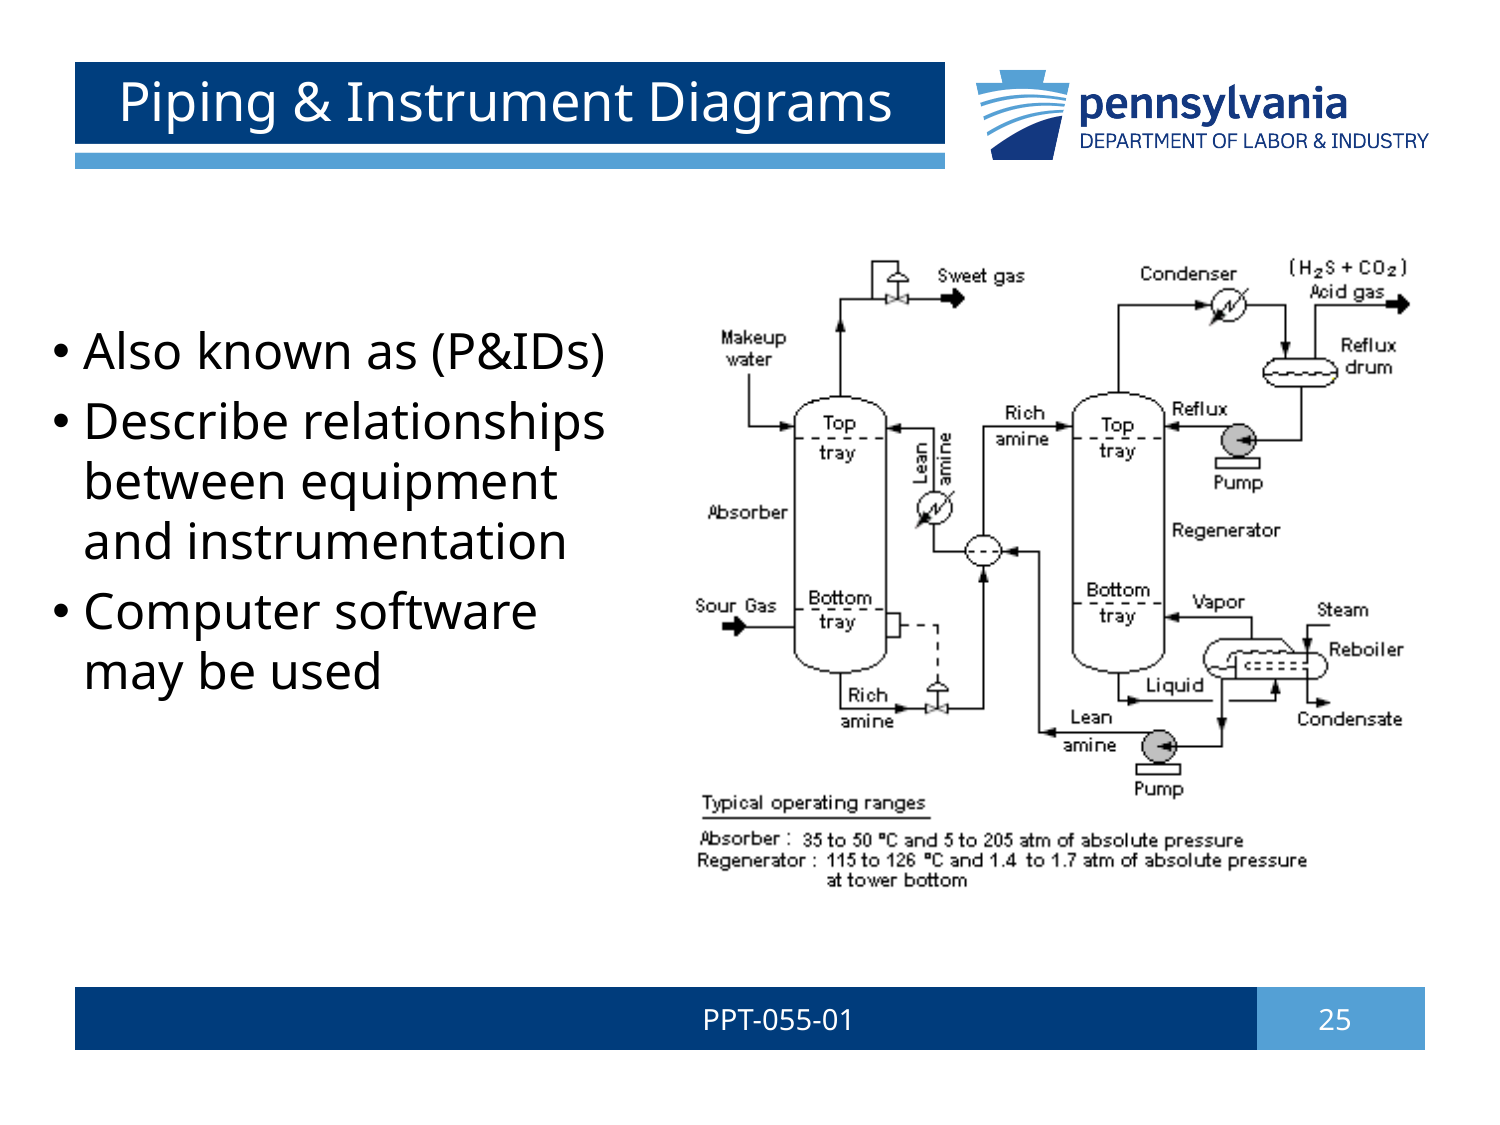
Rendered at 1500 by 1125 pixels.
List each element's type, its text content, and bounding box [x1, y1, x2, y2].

picture [74, 62, 1430, 170]
text_box Also known as (P&IDs) Describe relationships between equipment and instrumentation Computer software may be used [37, 312, 669, 763]
picture [674, 237, 1431, 912]
picture [74, 987, 1426, 1051]
